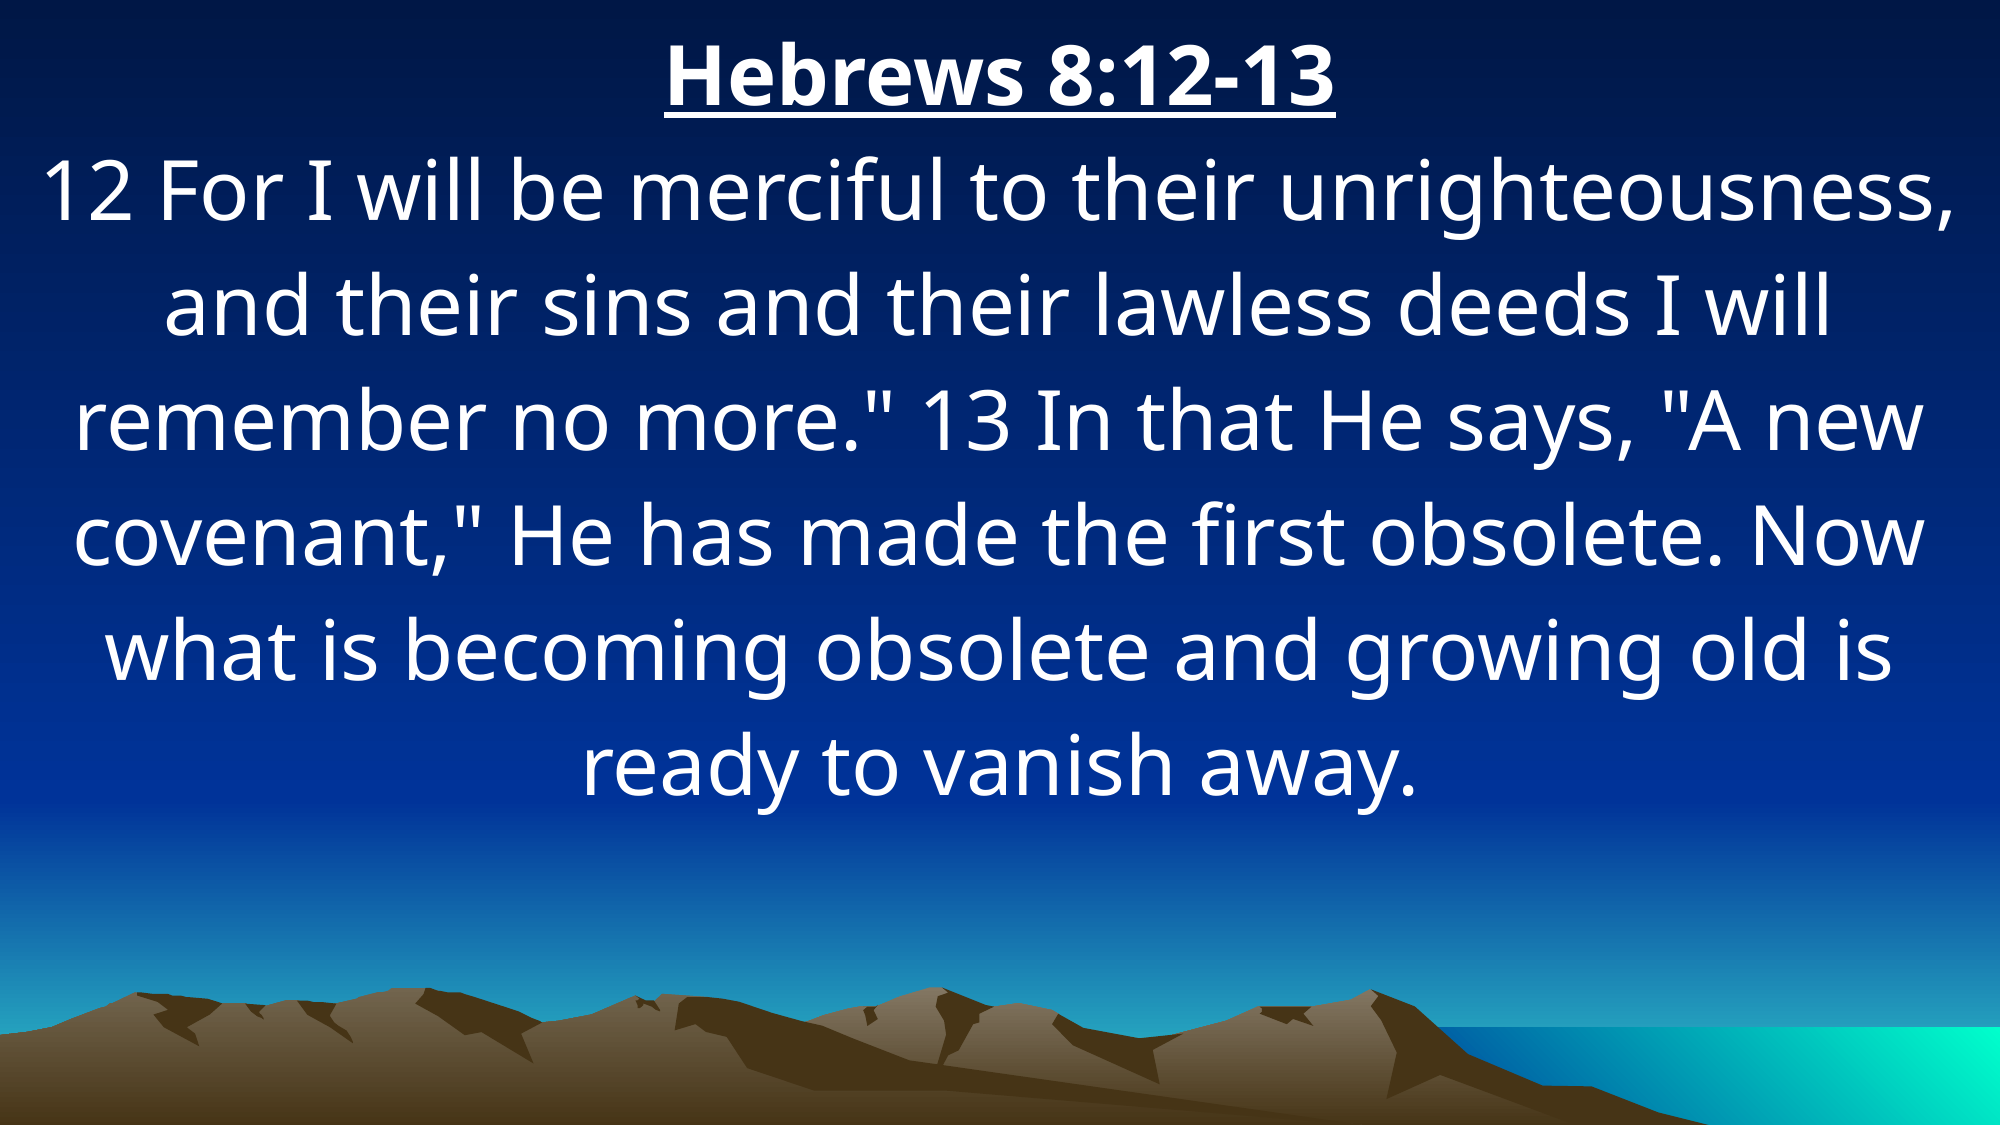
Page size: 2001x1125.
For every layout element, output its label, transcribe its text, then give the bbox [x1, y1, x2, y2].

text_box Hebrews 8:12-13 12 For I will be merciful to their unrighteousness, and their sins and their lawless deeds I will remember no more." 13 In that He says, "A new covenant," He has made the first obsolete. Now what is becoming obsolete and growing old is ready to vanish away. [0, 0, 2000, 988]
